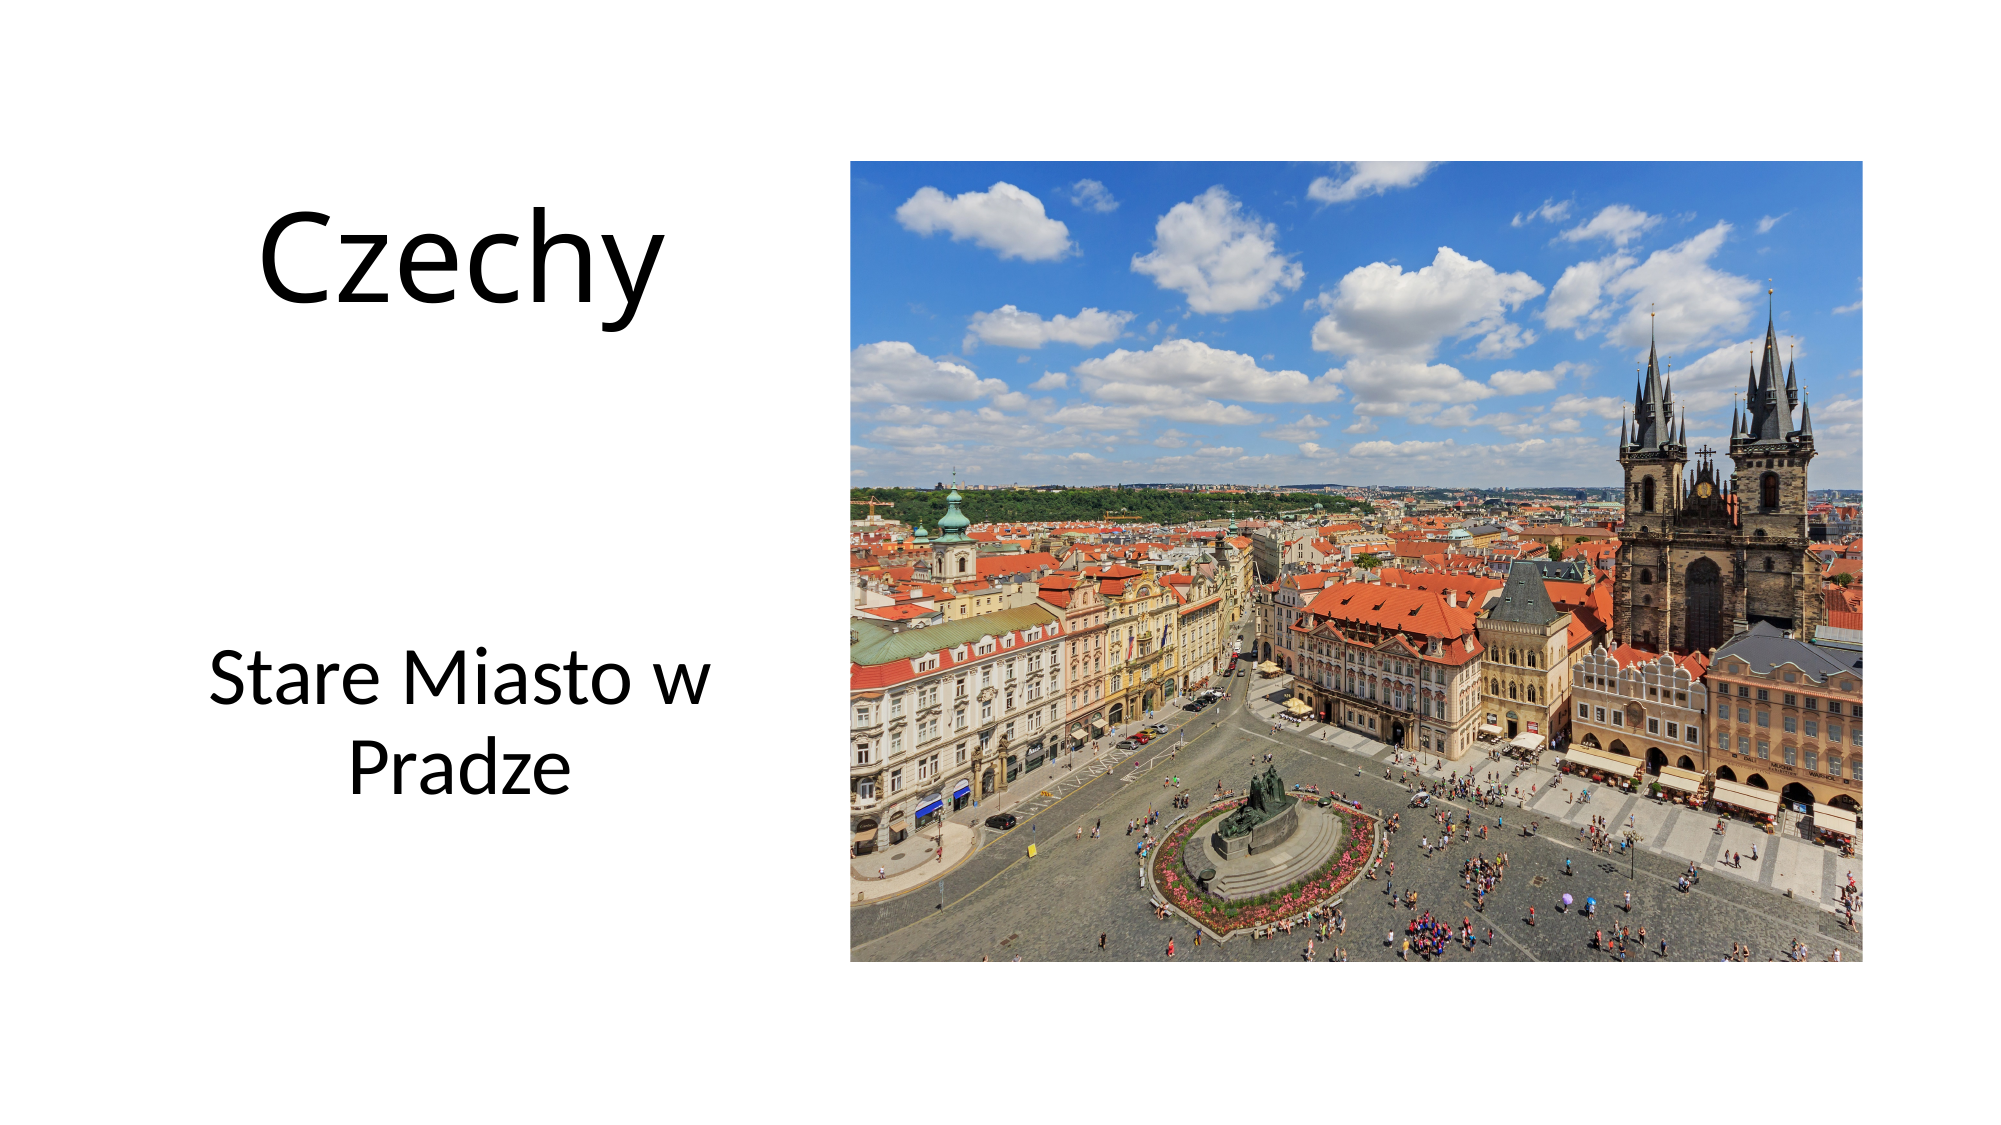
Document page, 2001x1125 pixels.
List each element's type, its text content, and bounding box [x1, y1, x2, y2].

picture [850, 161, 1863, 962]
title Czechy [137, 75, 783, 337]
list Stare Miasto w Pradze [137, 337, 783, 963]
